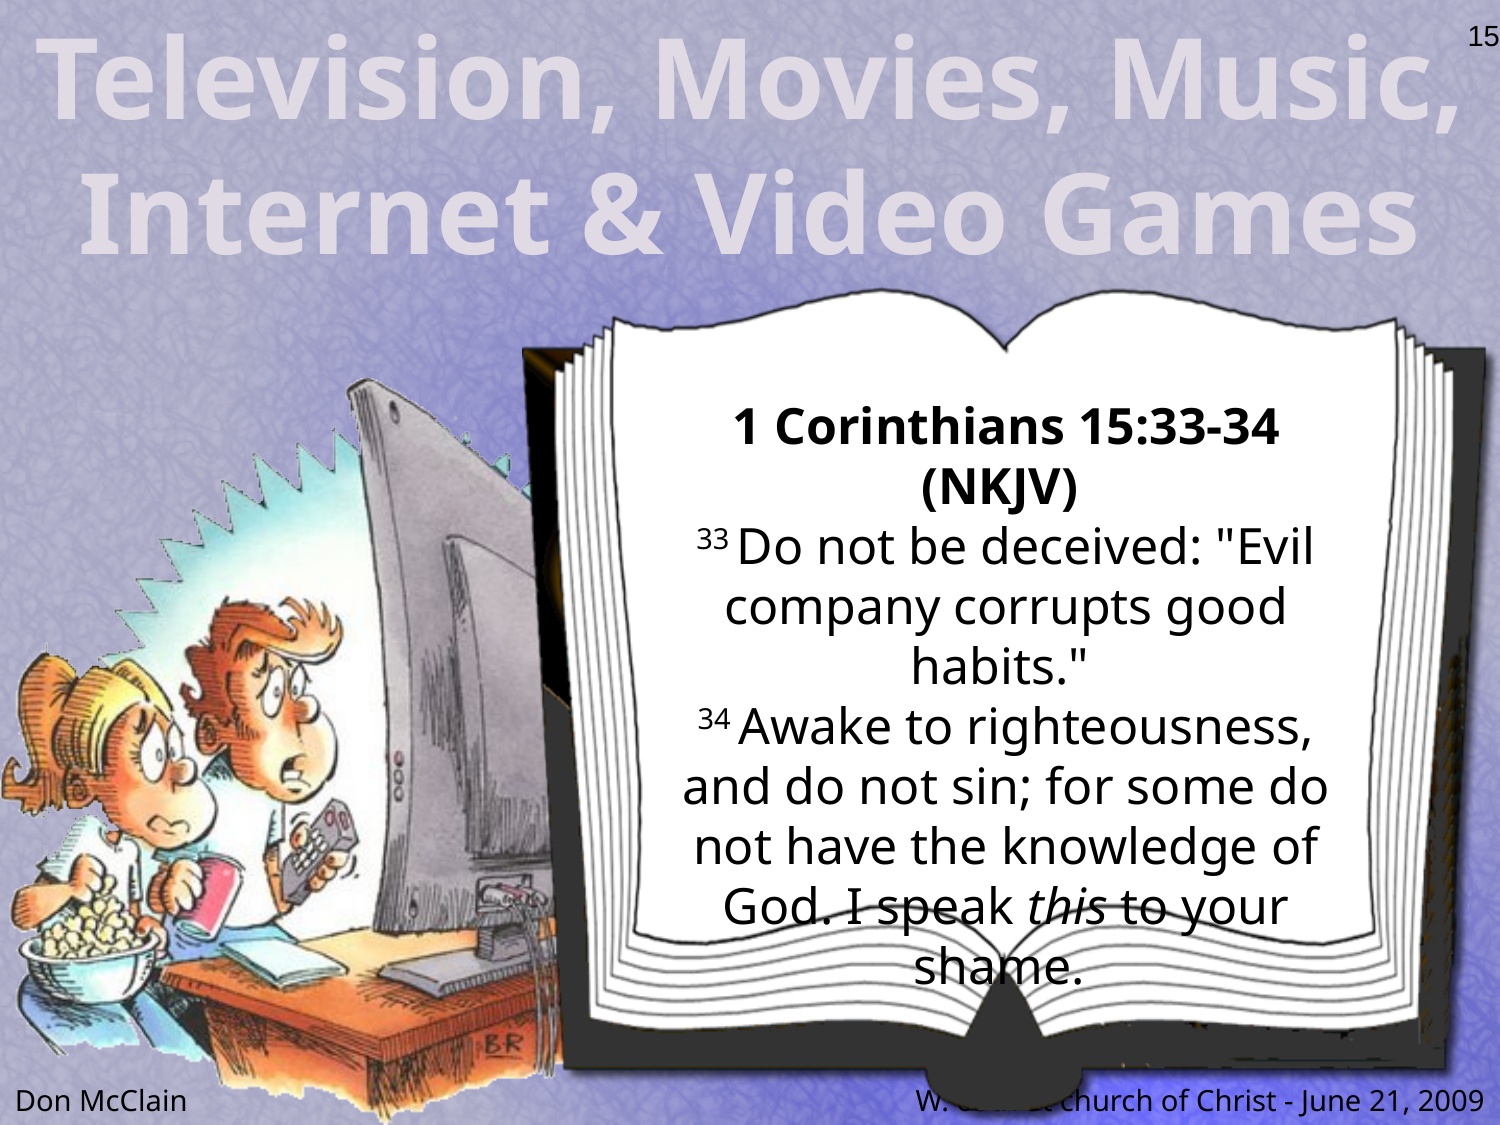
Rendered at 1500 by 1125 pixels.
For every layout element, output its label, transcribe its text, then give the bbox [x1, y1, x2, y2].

picture [0, 285, 1500, 1125]
text_box Television, Movies, Music, Internet & Video Games [0, 0, 1500, 285]
slide_number 15 [1374, 0, 1500, 60]
